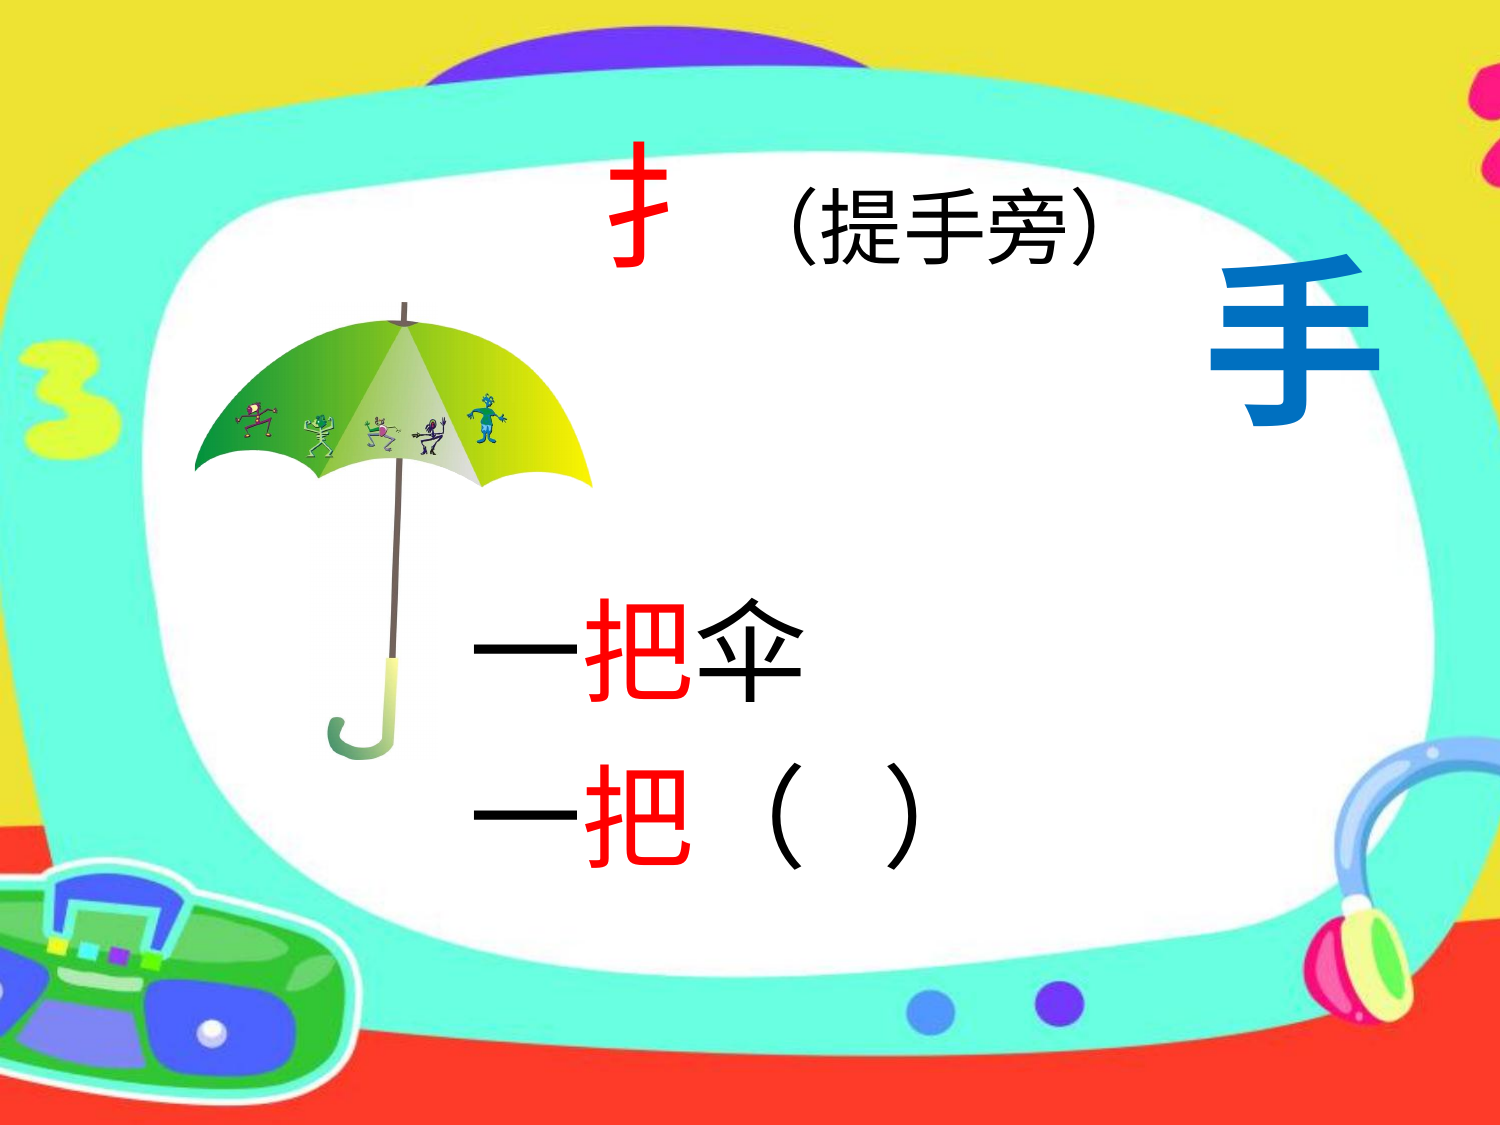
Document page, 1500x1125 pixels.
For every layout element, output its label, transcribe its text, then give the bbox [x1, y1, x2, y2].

text_box 一把伞 [597, 574, 1034, 724]
text_box 扌（提手旁） [584, 113, 1270, 294]
text_box 手 [1188, 219, 1402, 455]
picture [0, 0, 1500, 1125]
text_box 一把（ ） [454, 739, 1140, 890]
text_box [194, 302, 593, 761]
